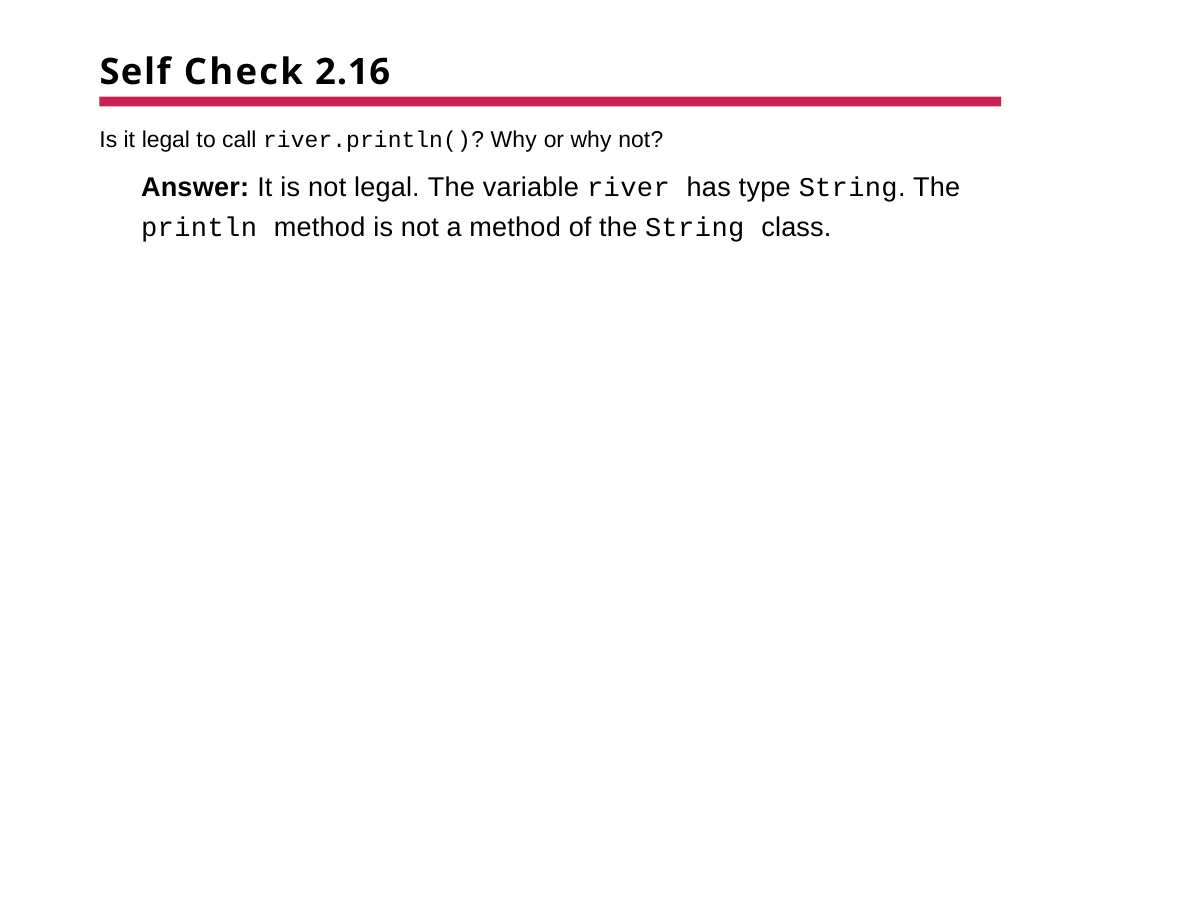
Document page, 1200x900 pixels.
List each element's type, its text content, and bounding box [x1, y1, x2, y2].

title Self Check 2.16 [97, 47, 1103, 199]
text_box Is it legal to call river.println()? Why or why not? Answer: It is not legal. The variable river has type String. The println method is not a method of the String class. [97, 124, 961, 243]
